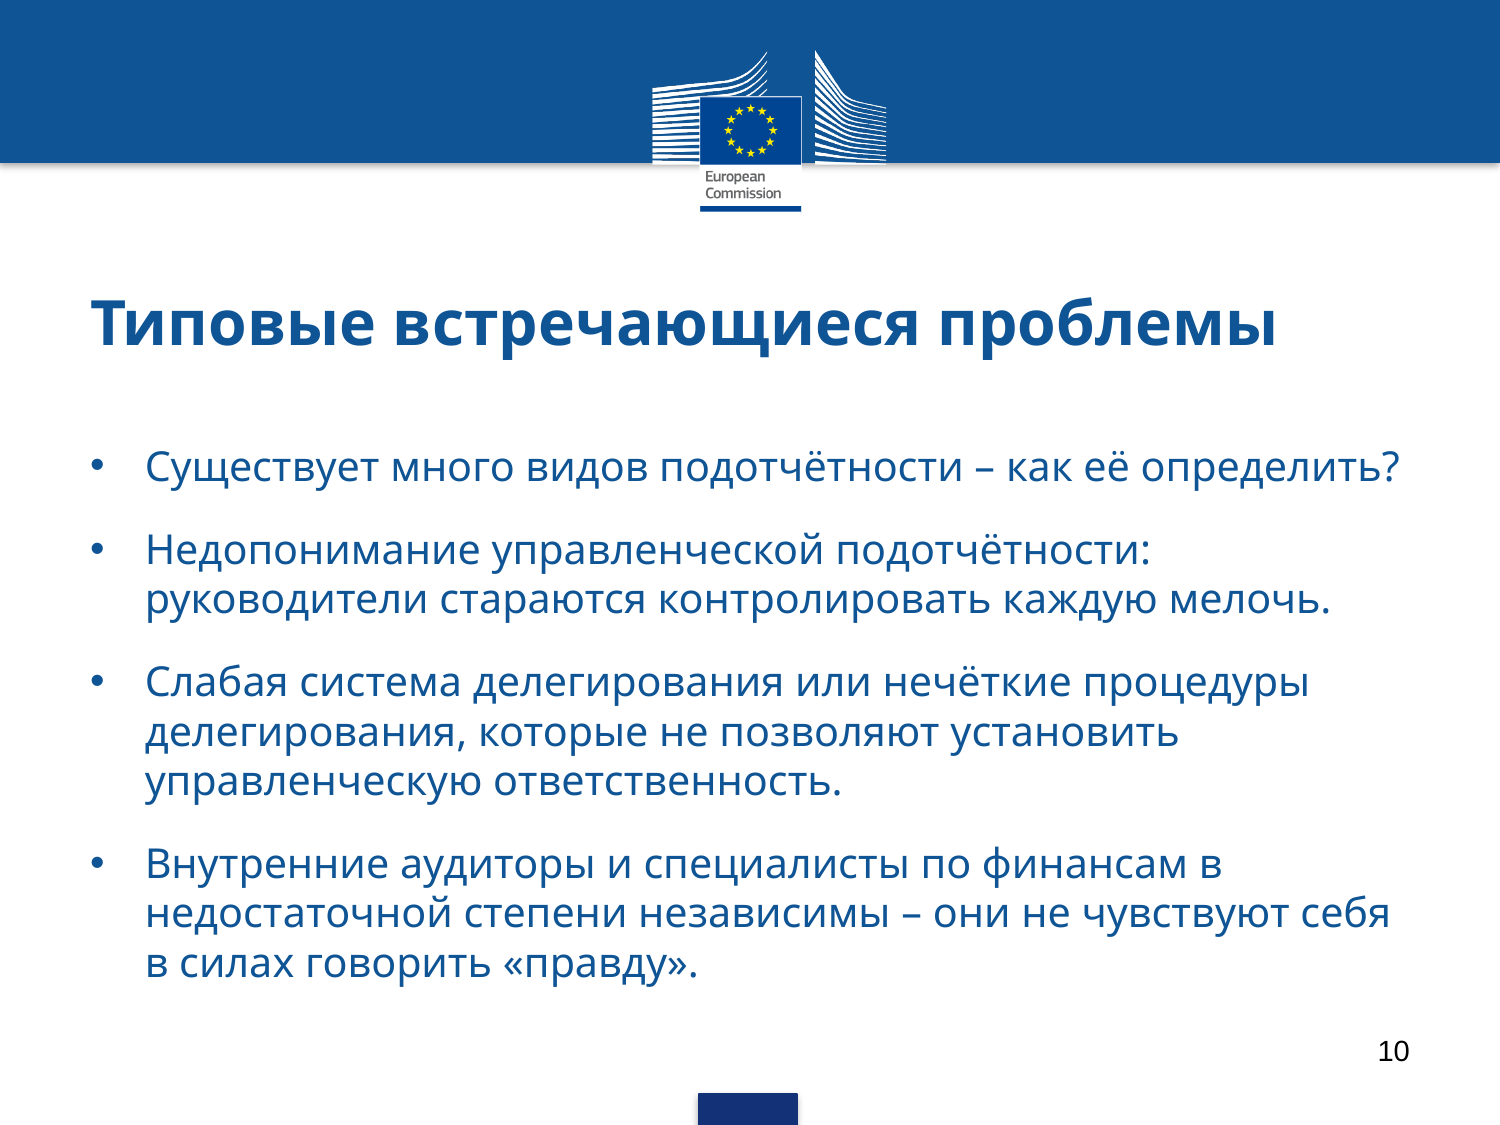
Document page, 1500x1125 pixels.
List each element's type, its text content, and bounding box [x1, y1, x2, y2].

list Существует много видов подотчётности – как её определить? Недопонимание управленческой подотчётности: руководители стараются контролировать каждую мелочь. Слабая система делегирования или нечёткие процедуры делегирования, которые не позволяют установить управленческую ответственность. Внутренние аудиторы и специалисты по финансам в недостаточной степени независимы – они не чувствуют себя в силах говорить «правду». [74, 432, 1426, 1018]
title Типовые встречающиеся проблемы [74, 243, 1426, 398]
slide_number 10 [1074, 1024, 1426, 1103]
